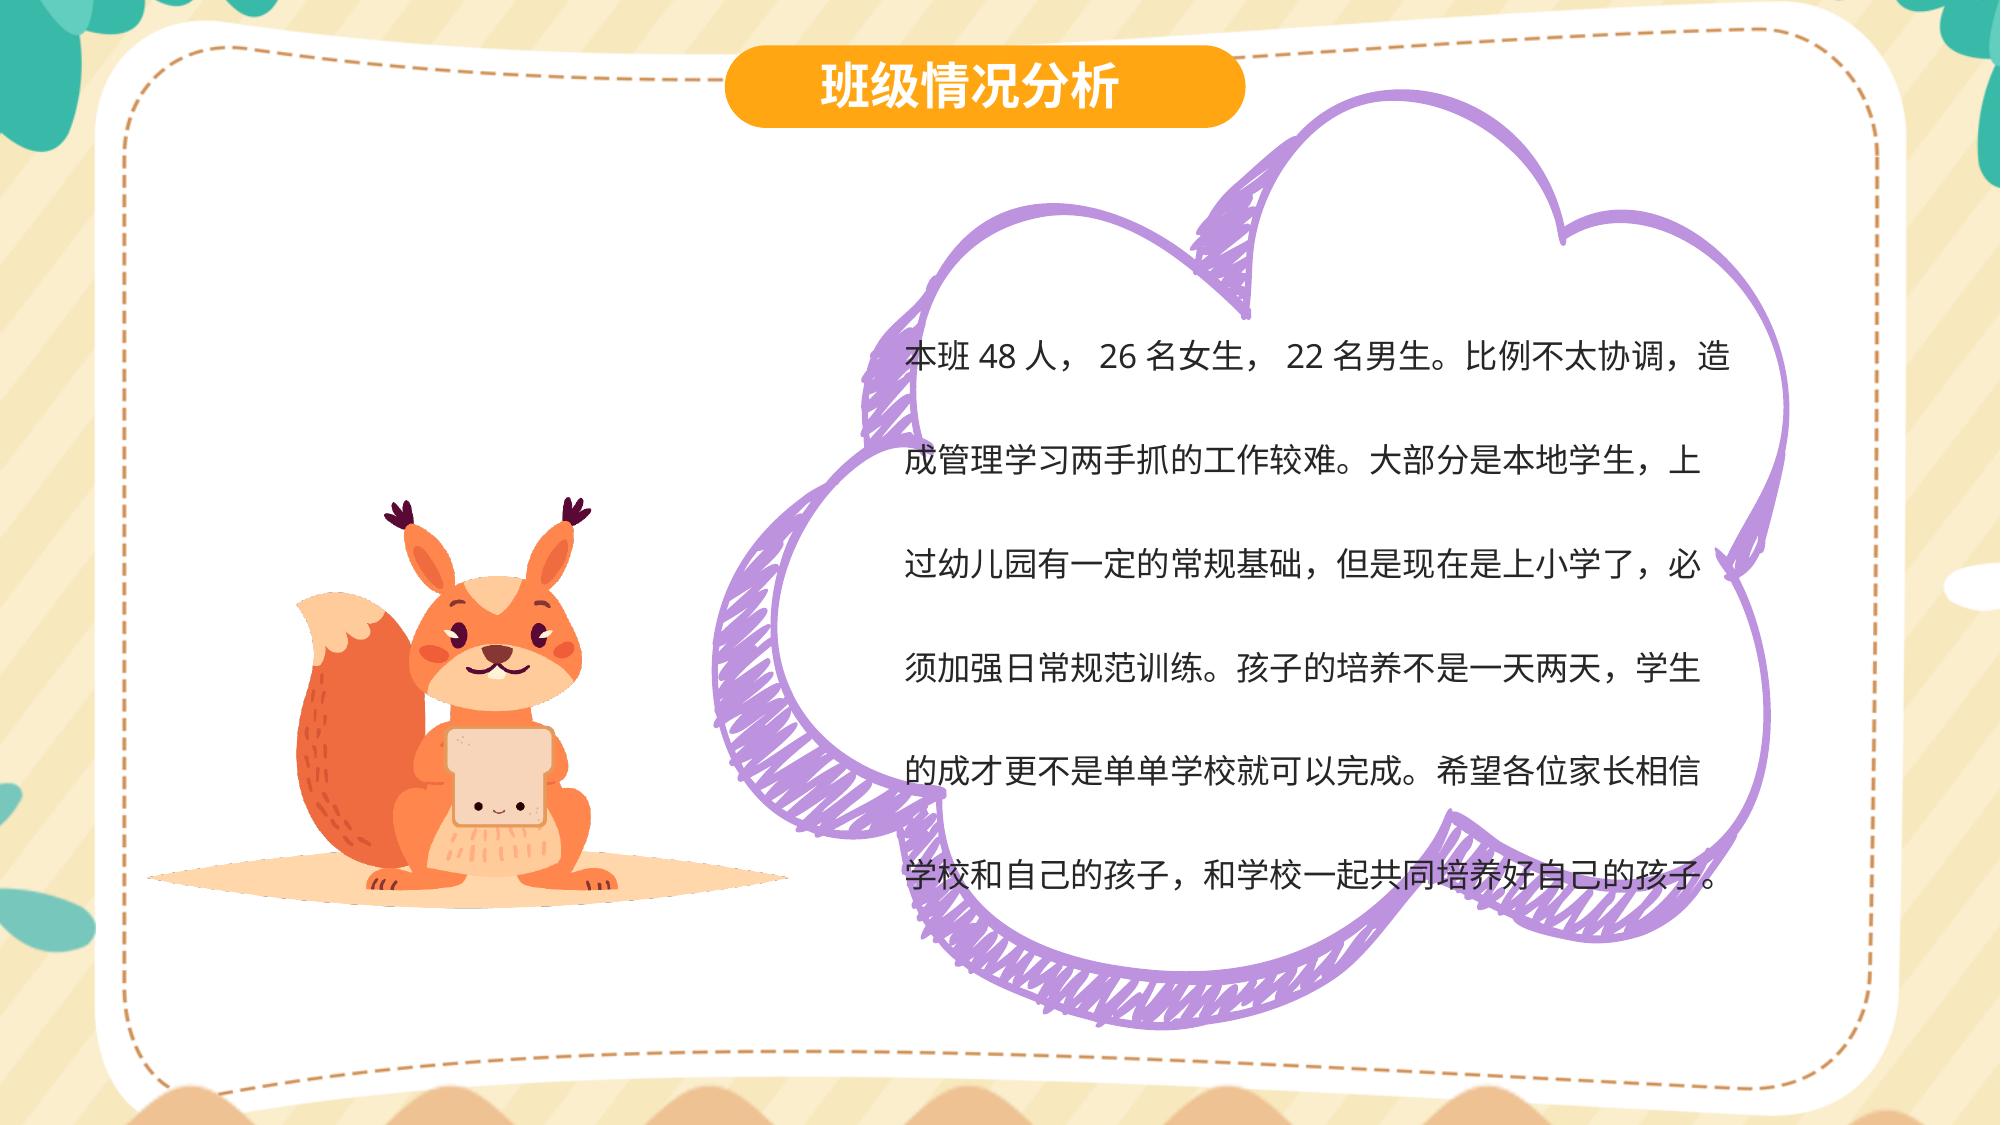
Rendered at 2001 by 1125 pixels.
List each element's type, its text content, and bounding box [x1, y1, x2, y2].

text_box [823, 603, 1771, 1031]
picture [0, 0, 2000, 1125]
text_box 班级情况分析 [1417, 55, 1718, 121]
text_box [1470, 121, 1732, 264]
text_box [942, 128, 1320, 264]
text_box [823, 328, 889, 501]
text_box [1750, 286, 1790, 569]
text_box 本班48人，26名女生，22名男生。比例不太协调，造成管理学习两手抓的工作较难。大部分是本地学生，上过幼儿园有一定的常规基础，但是现在是上小学了，必须加强日常规范训练。孩子的培养不是一天两天，学生的成才更不是单单学校就可以完成。希望各位家长相信学校和自己的孩子，和学校一起共同培养好自己的孩子。 [889, 264, 1750, 633]
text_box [583, 45, 1417, 128]
